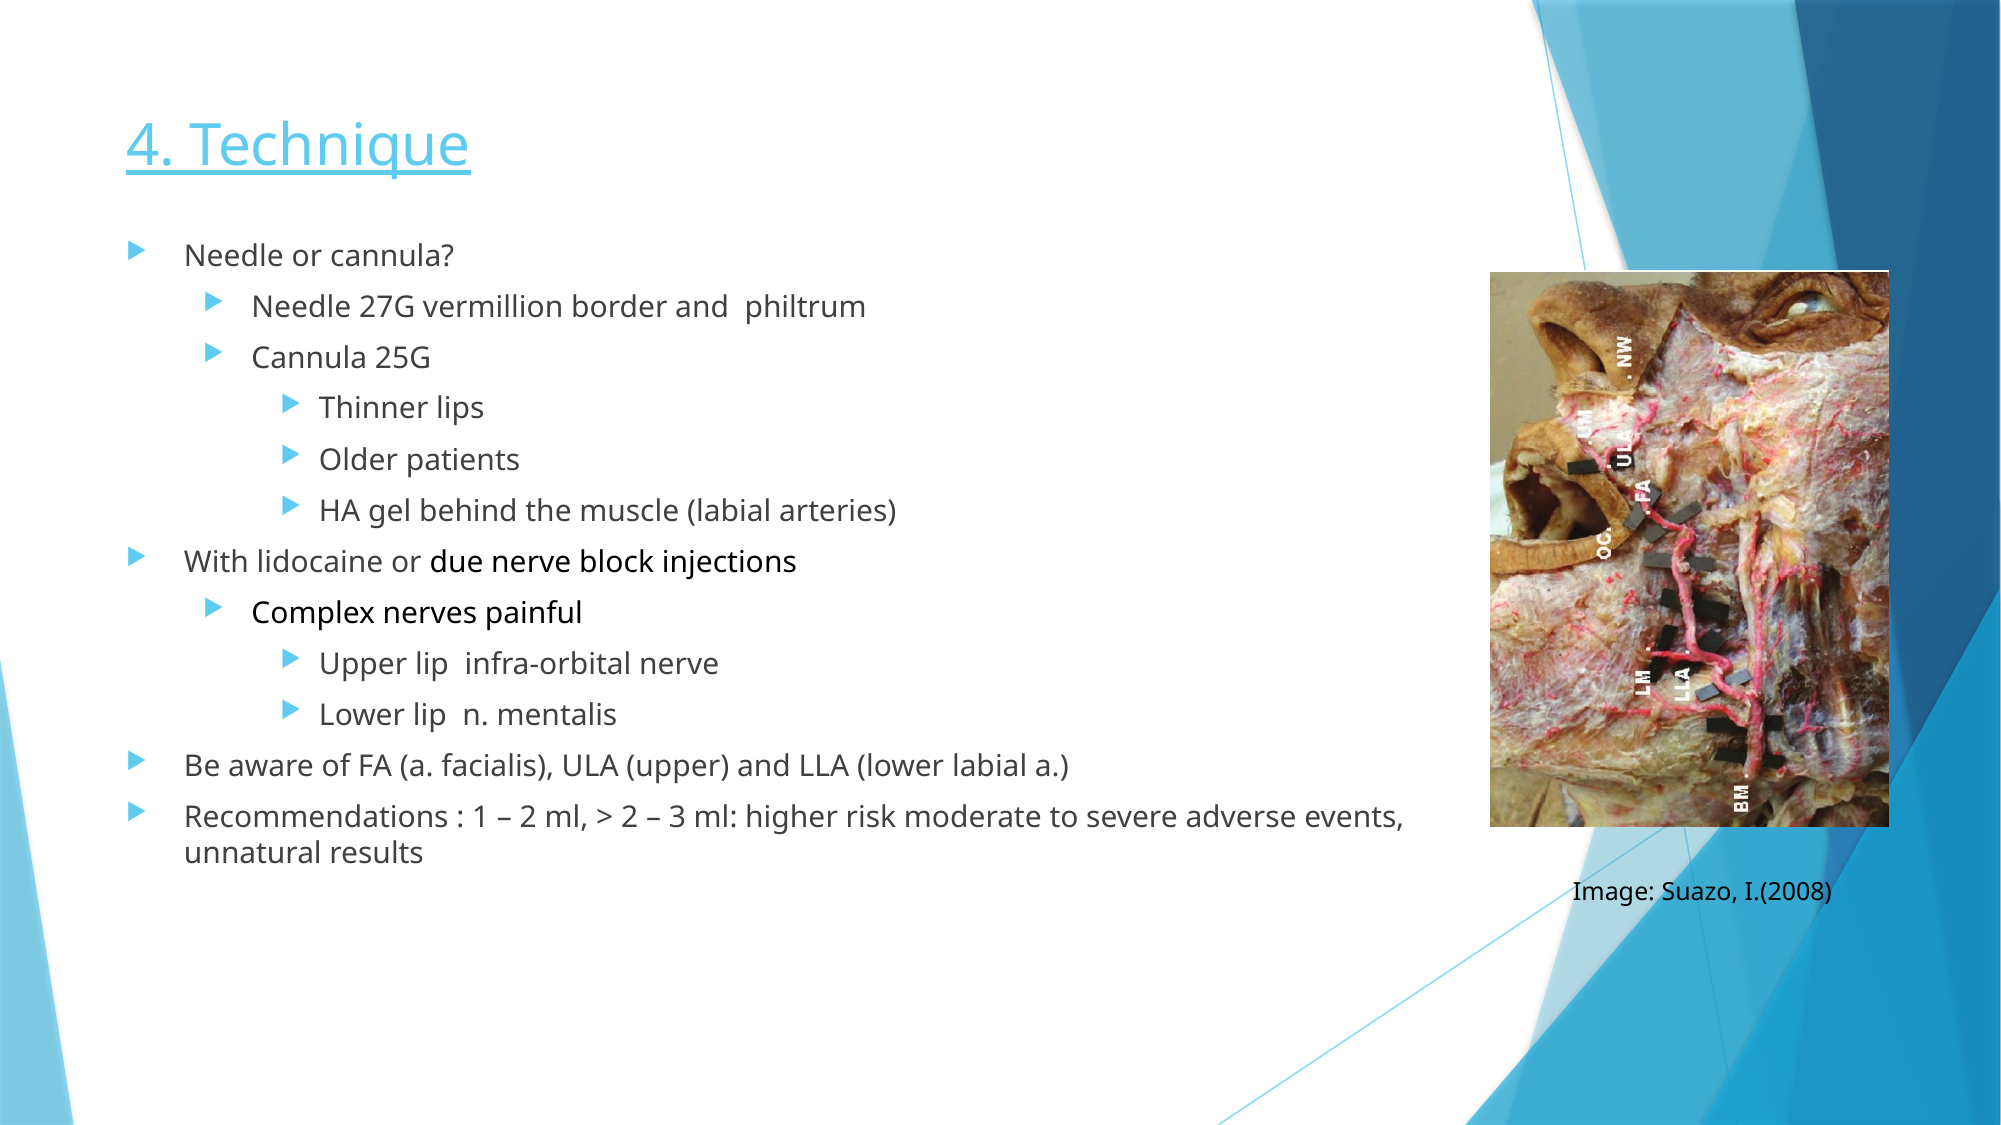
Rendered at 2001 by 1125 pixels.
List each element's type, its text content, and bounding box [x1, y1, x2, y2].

list Needle or cannula? Needle 27G vermillion border and philtrum Cannula 25G Thinner lips Older patients HA gel behind the muscle (labial arteries) With lidocaine or due nerve block injections Complex nerves painful Upper lip infra-orbital nerve Lower lip n. mentalis Be aware of FA (a. facialis), ULA (upper) and LLA (lower labial a.) Recommendations : 1 – 2 ml, > 2 – 3 ml: higher risk moderate to severe adverse events, unnatural results [111, 228, 1522, 991]
title 4. Technique [111, 99, 1522, 228]
picture [1490, 270, 1890, 827]
text_box Image: Suazo, I.(2008) [1558, 868, 1848, 914]
